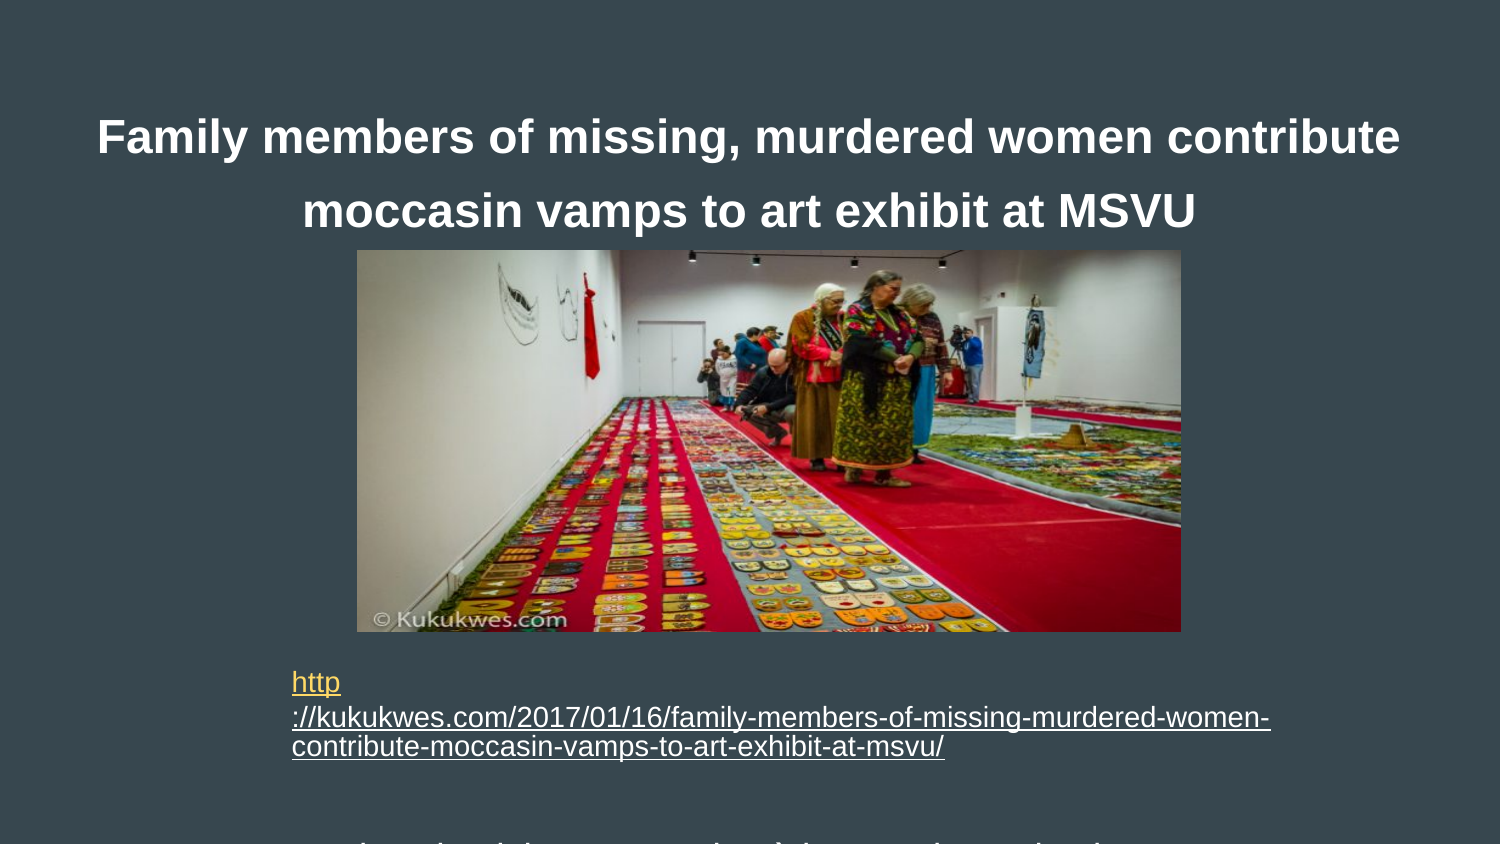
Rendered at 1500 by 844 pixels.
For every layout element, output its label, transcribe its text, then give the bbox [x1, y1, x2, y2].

picture [357, 250, 1182, 632]
title Family members of missing, murdered women contribute moccasin vamps to art exhibit at MSVU [51, 72, 1449, 167]
text_box http://kukukwes.com/2017/01/16/family-members-of-missing-murdered-women-contribute-moccasin-vamps-to-art-exhibit-at-msvu/ Lisez l’article et repondez à la question qui suivre. [276, 648, 1288, 714]
